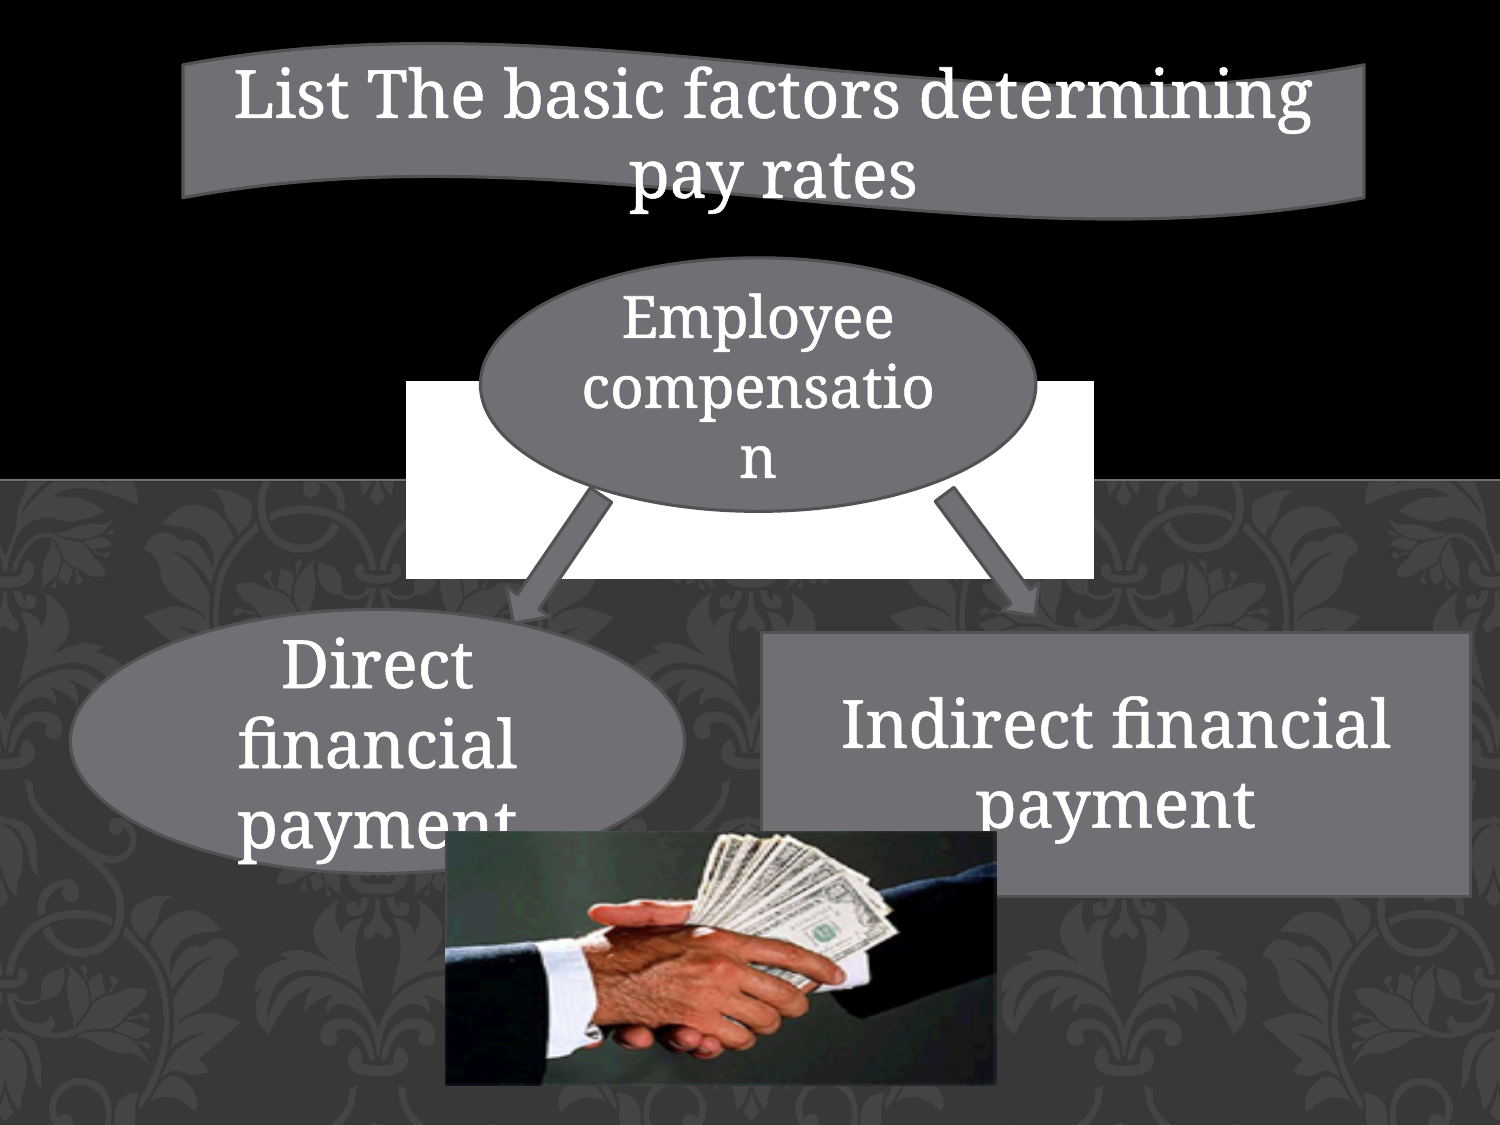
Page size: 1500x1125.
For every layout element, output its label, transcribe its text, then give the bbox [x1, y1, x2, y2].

text_box [933, 486, 1041, 618]
picture [445, 831, 997, 1086]
text_box Employee compensation [478, 256, 1038, 513]
subtitle Indirect financial payment [760, 631, 1472, 898]
text_box List The basic factors determining pay rates [181, 41, 1366, 221]
text_box Direct financial payment [68, 607, 687, 875]
text_box [505, 486, 613, 625]
